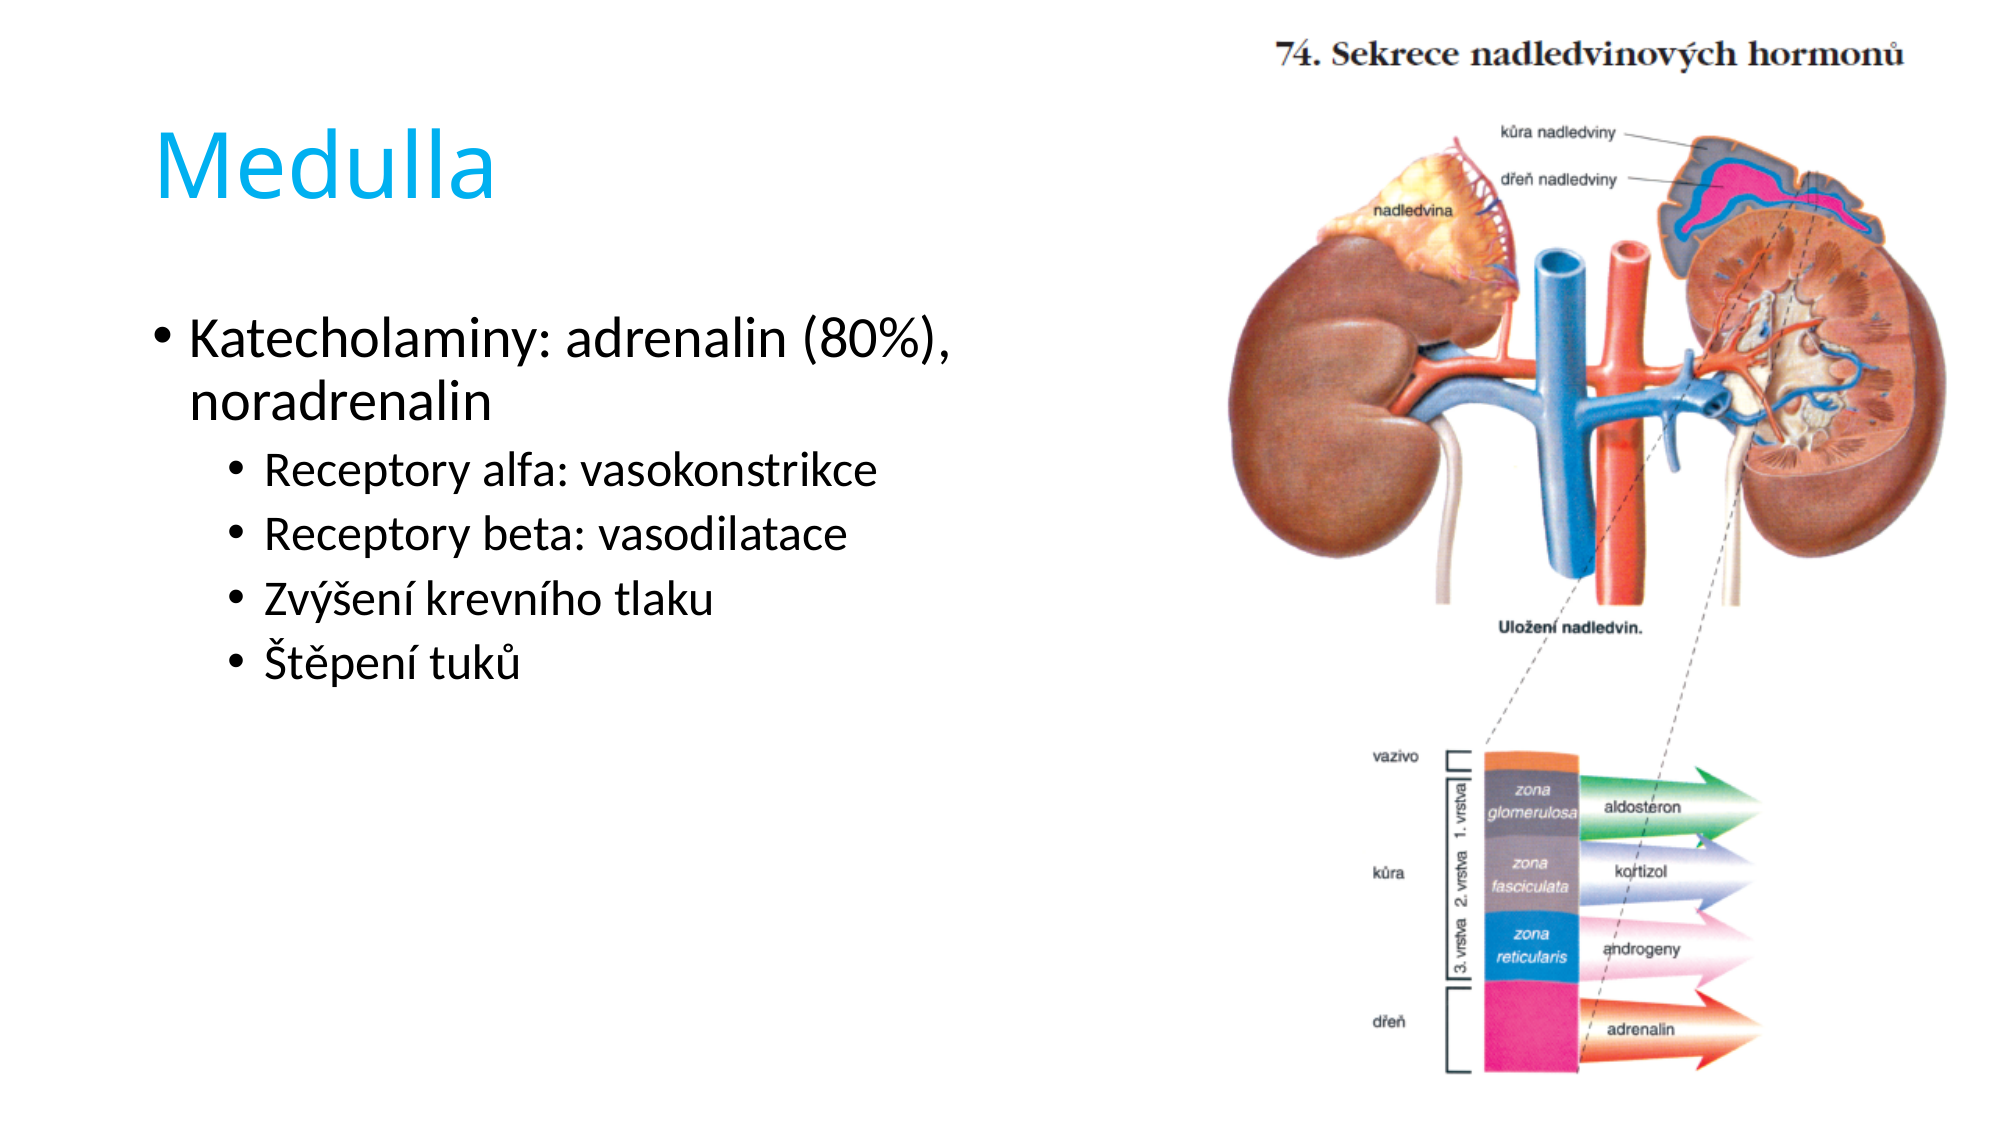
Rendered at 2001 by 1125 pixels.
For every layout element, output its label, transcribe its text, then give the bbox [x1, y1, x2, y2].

list Katecholaminy: adrenalin (80%), noradrenalin Receptory alfa: vasokonstrikce Receptory beta: vasodilatace Zvýšení krevního tlaku Štěpení tuků [137, 299, 1141, 1014]
title Medulla [137, 59, 1205, 278]
picture [1205, 17, 1959, 1108]
